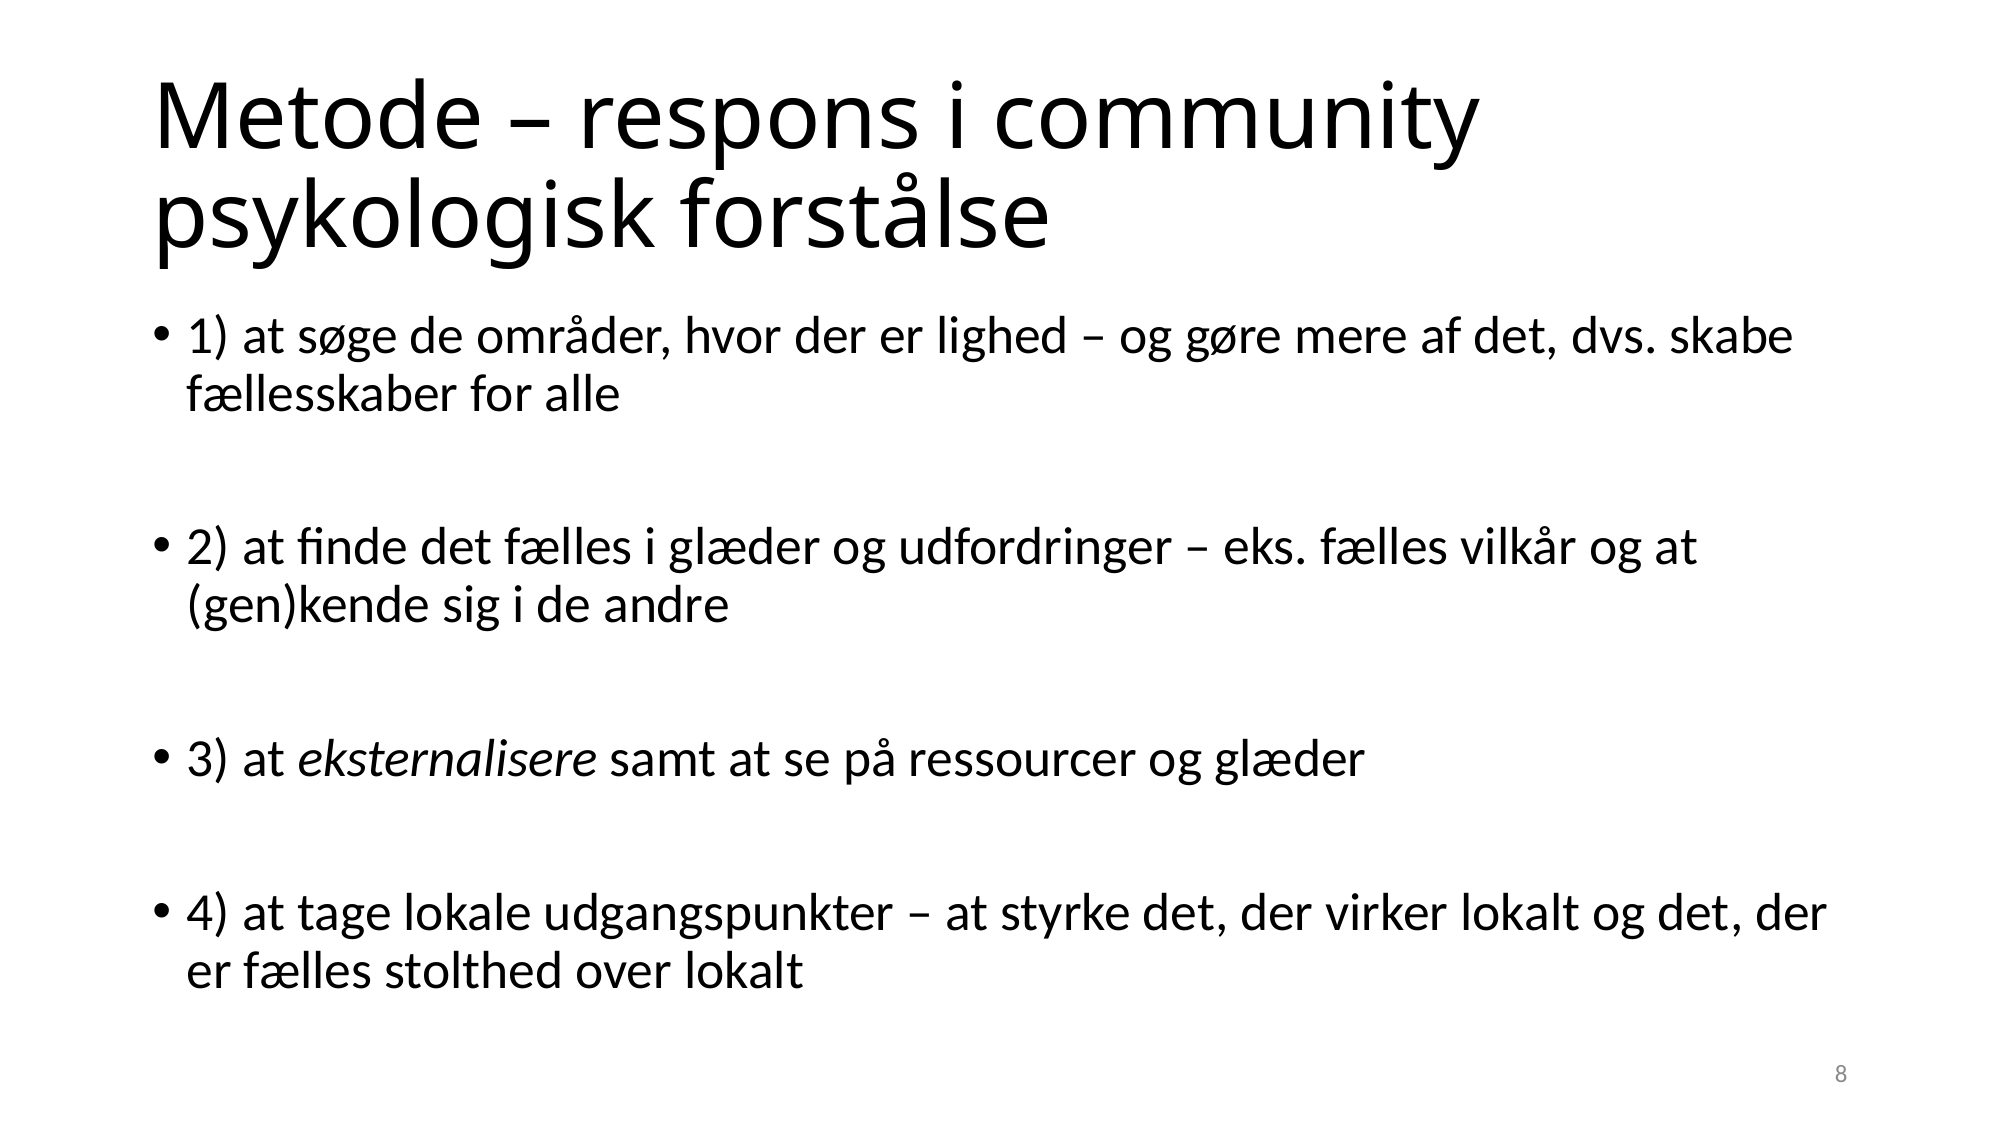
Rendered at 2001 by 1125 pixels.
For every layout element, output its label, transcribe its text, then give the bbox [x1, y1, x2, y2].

list 1) at søge de områder, hvor der er lighed – og gøre mere af det, dvs. skabe fællesskaber for alle 2) at finde det fælles i glæder og udfordringer – eks. fælles vilkår og at (gen)kende sig i de andre 3) at eksternalisere samt at se på ressourcer og glæder 4) at tage lokale udgangspunkter – at styrke det, der virker lokalt og det, der er fælles stolthed over lokalt [137, 299, 1863, 1014]
slide_number 8 [1412, 1042, 1863, 1103]
title Metode – respons i community psykologisk forstålse [137, 59, 1863, 278]
